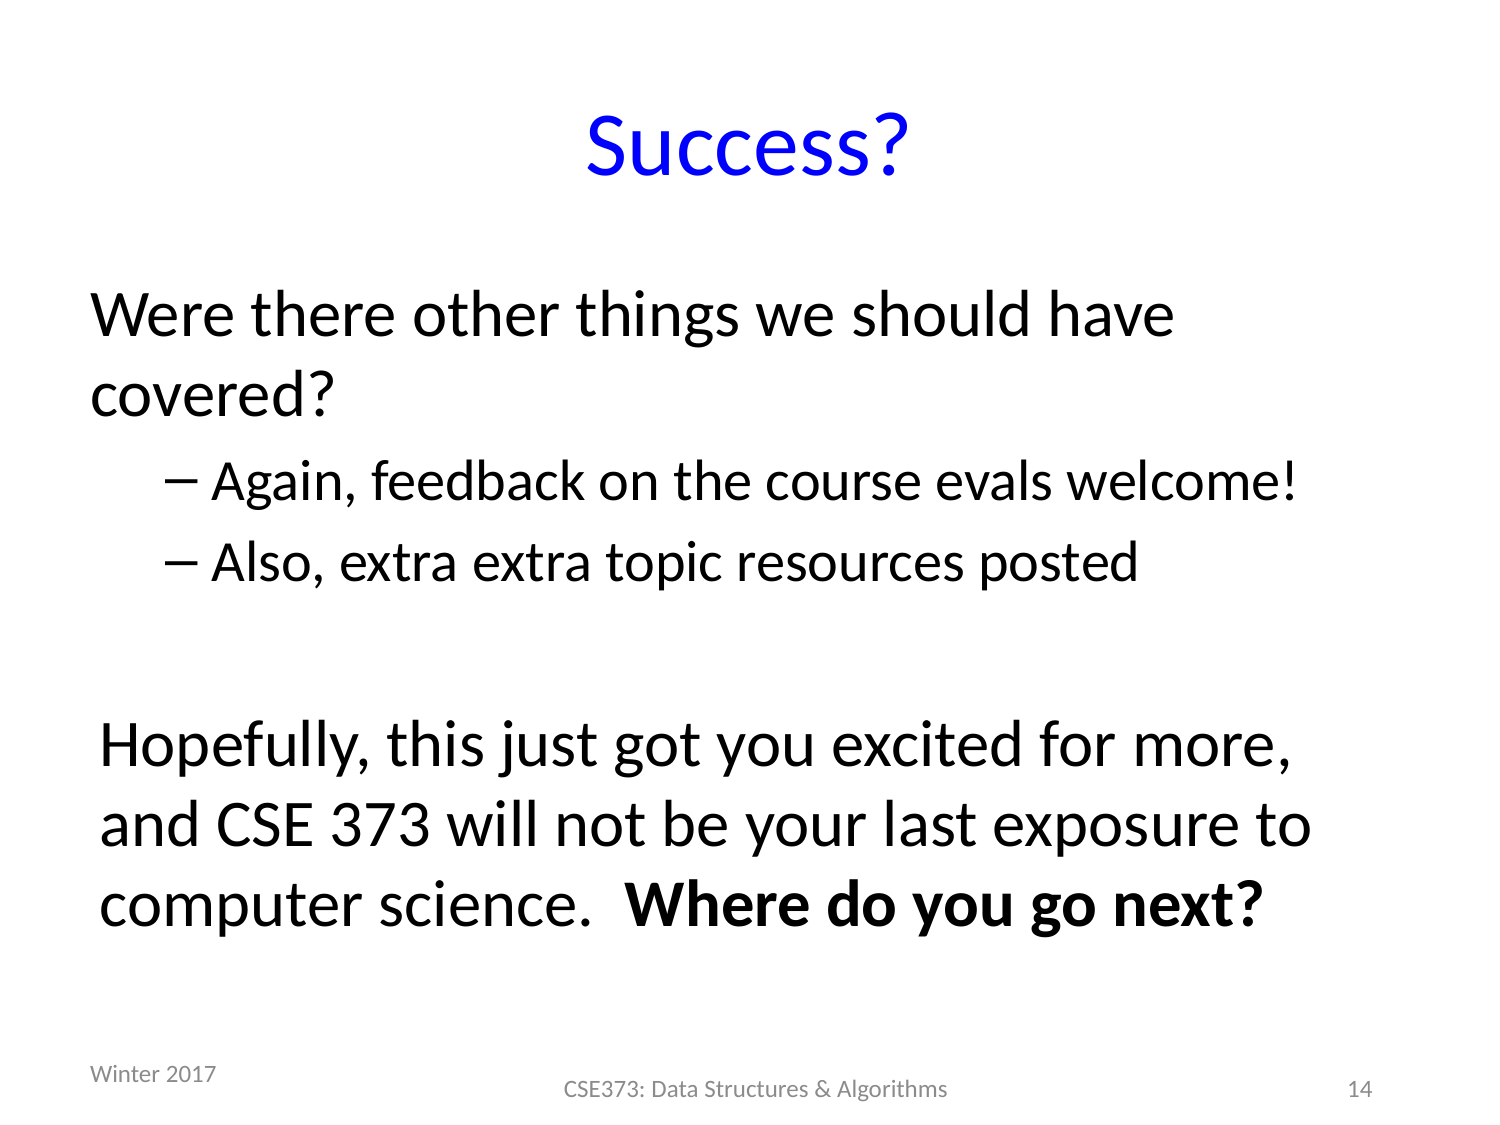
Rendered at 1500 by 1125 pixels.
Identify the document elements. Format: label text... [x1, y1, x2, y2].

footer CSE373: Data Structures & Algorithms [474, 1050, 1038, 1125]
title Success? [75, 45, 1425, 233]
slide_number 14 [1074, 1050, 1388, 1125]
slide_number Winter 2017 [75, 1042, 425, 1103]
list Were there other things we should have covered? Again, feedback on the course evals welcome! Also, extra extra topic resources posted Hopefully, this just got you excited for more, and CSE 373 will not be your last exposure to computer science. Where do you go next? [75, 262, 1425, 1005]
